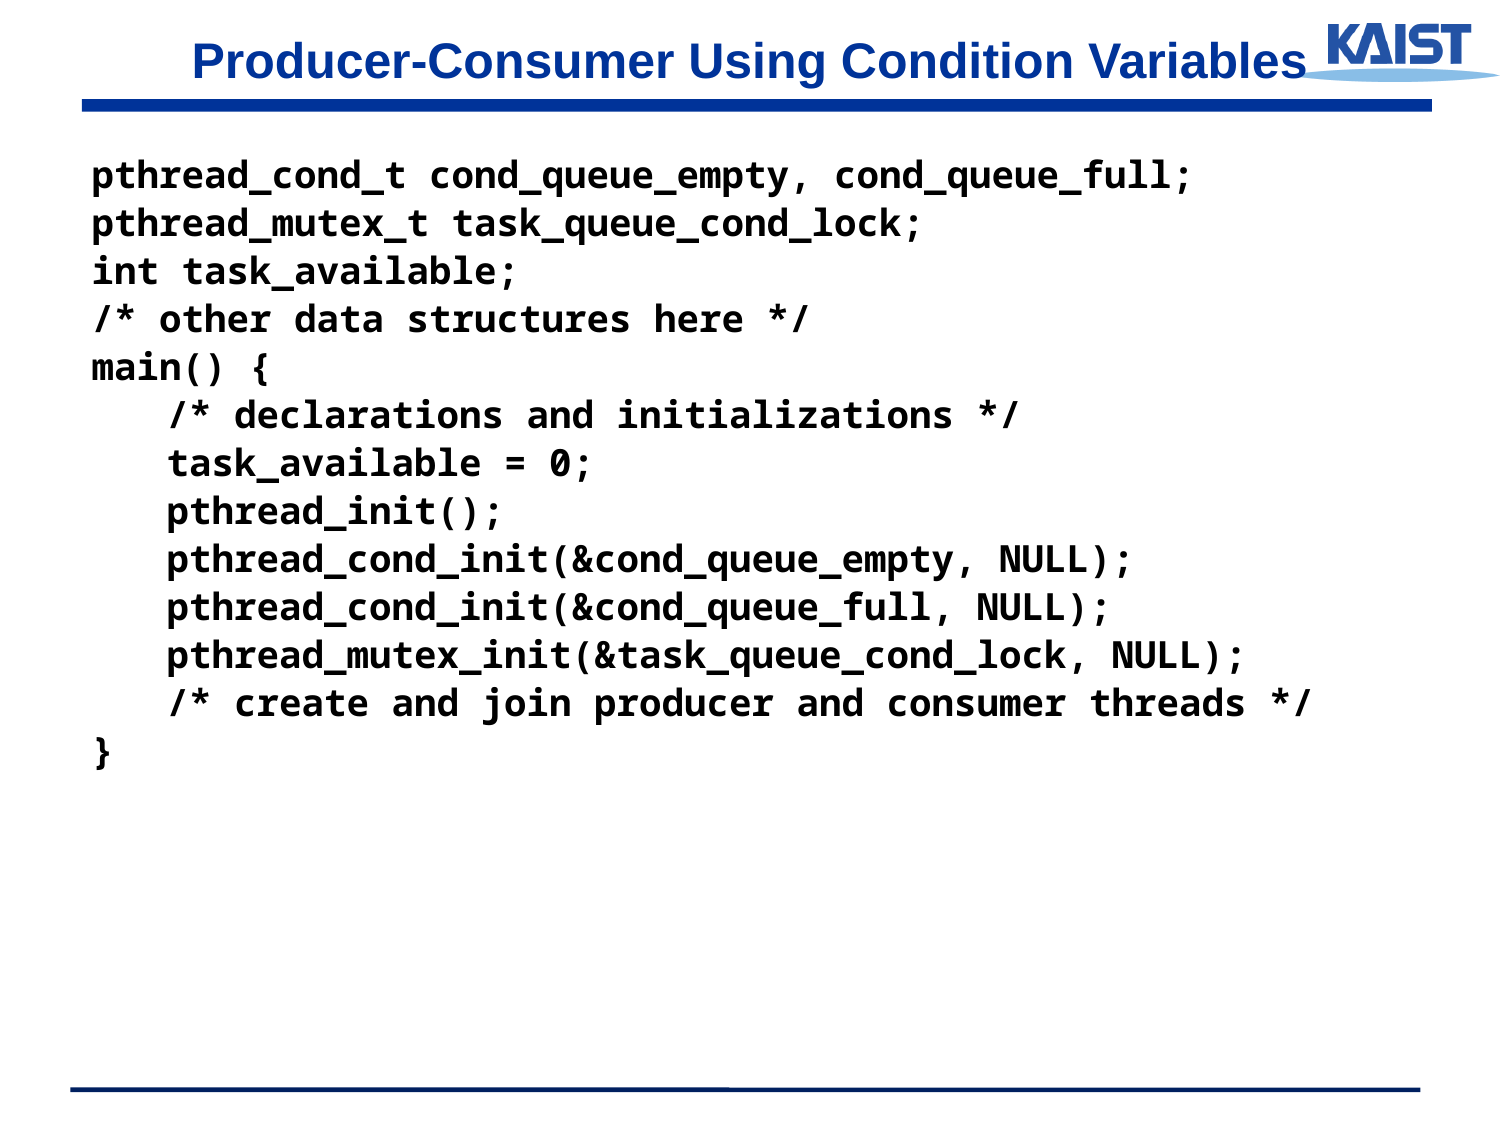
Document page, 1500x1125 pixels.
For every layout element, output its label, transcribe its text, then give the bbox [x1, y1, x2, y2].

list pthread_cond_t cond_queue_empty, cond_queue_full; pthread_mutex_t task_queue_cond_lock; int task_available; /* other data structures here */ main() { /* declarations and initializations */ task_available = 0; pthread_init(); pthread_cond_init(&cond_queue_empty, NULL); pthread_cond_init(&cond_queue_full, NULL); pthread_mutex_init(&task_queue_cond_lock, NULL); /* create and join producer and consumer threads */ } [76, 149, 1427, 912]
picture [1425, 23, 1500, 82]
title Producer-Consumer Using Condition Variables [75, 23, 1425, 94]
